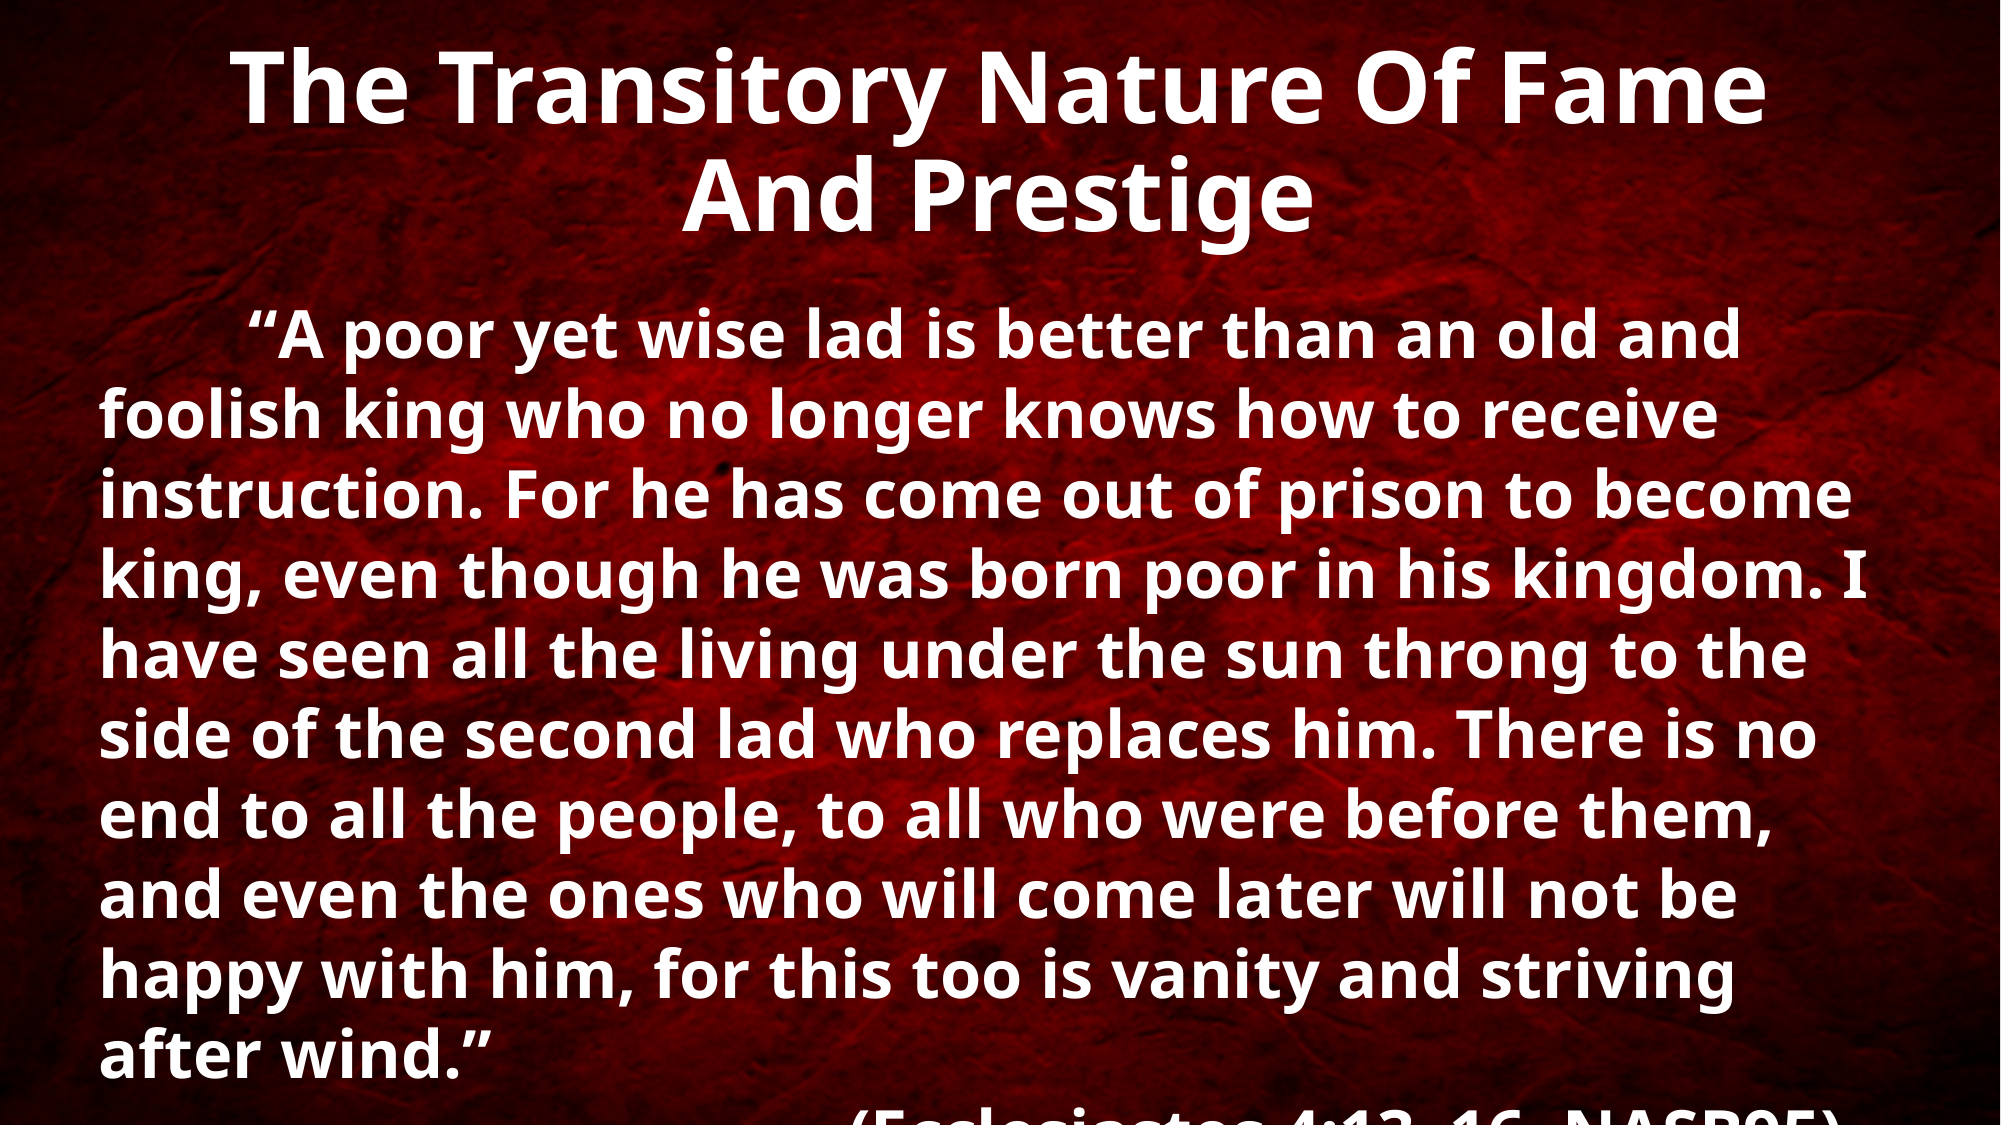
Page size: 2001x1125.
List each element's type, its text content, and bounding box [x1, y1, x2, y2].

picture [0, 0, 2001, 1125]
title The Transitory Nature Of Fame And Prestige [137, 17, 1863, 273]
text_box “A poor yet wise lad is better than an old and foolish king who no longer knows how to receive instruction. For he has come out of prison to become king, even though he was born poor in his kingdom. I have seen all the living under the sun throng to the side of the second lad who replaces him. There is no end to all the people, to all who were before them, and even the ones who will come later will not be happy with him, for this too is vanity and striving after wind.” (Ecclesiastes 4:13–16, NASB95) [83, 284, 1917, 1125]
